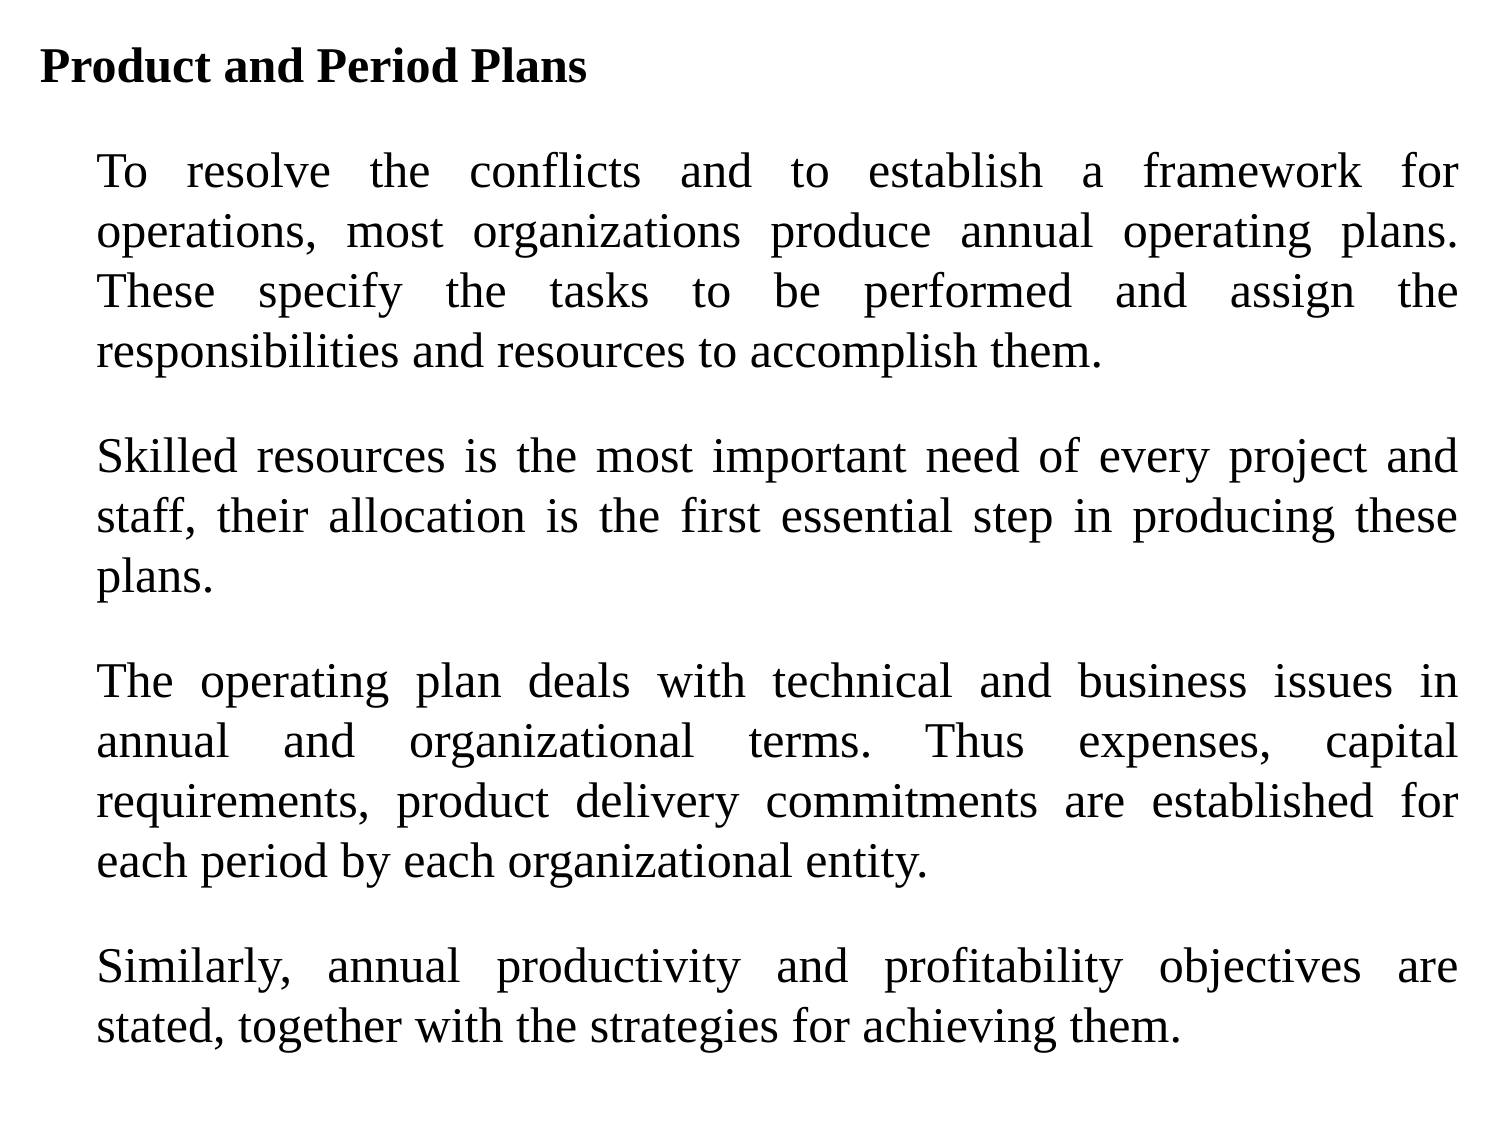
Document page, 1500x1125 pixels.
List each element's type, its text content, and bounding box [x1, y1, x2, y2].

list Product and Period Plans To resolve the conflicts and to establish a framework for operations, most organizations produce annual operating plans. These specify the tasks to be performed and assign the responsibilities and resources to accomplish them. Skilled resources is the most important need of every project and staff, their allocation is the first essential step in producing these plans. The operating plan deals with technical and business issues in annual and organizational terms. Thus expenses, capital requirements, product delivery commitments are established for each period by each organizational entity. Similarly, annual productivity and profitability objectives are stated, together with the strategies for achieving them. [24, 24, 1475, 1100]
